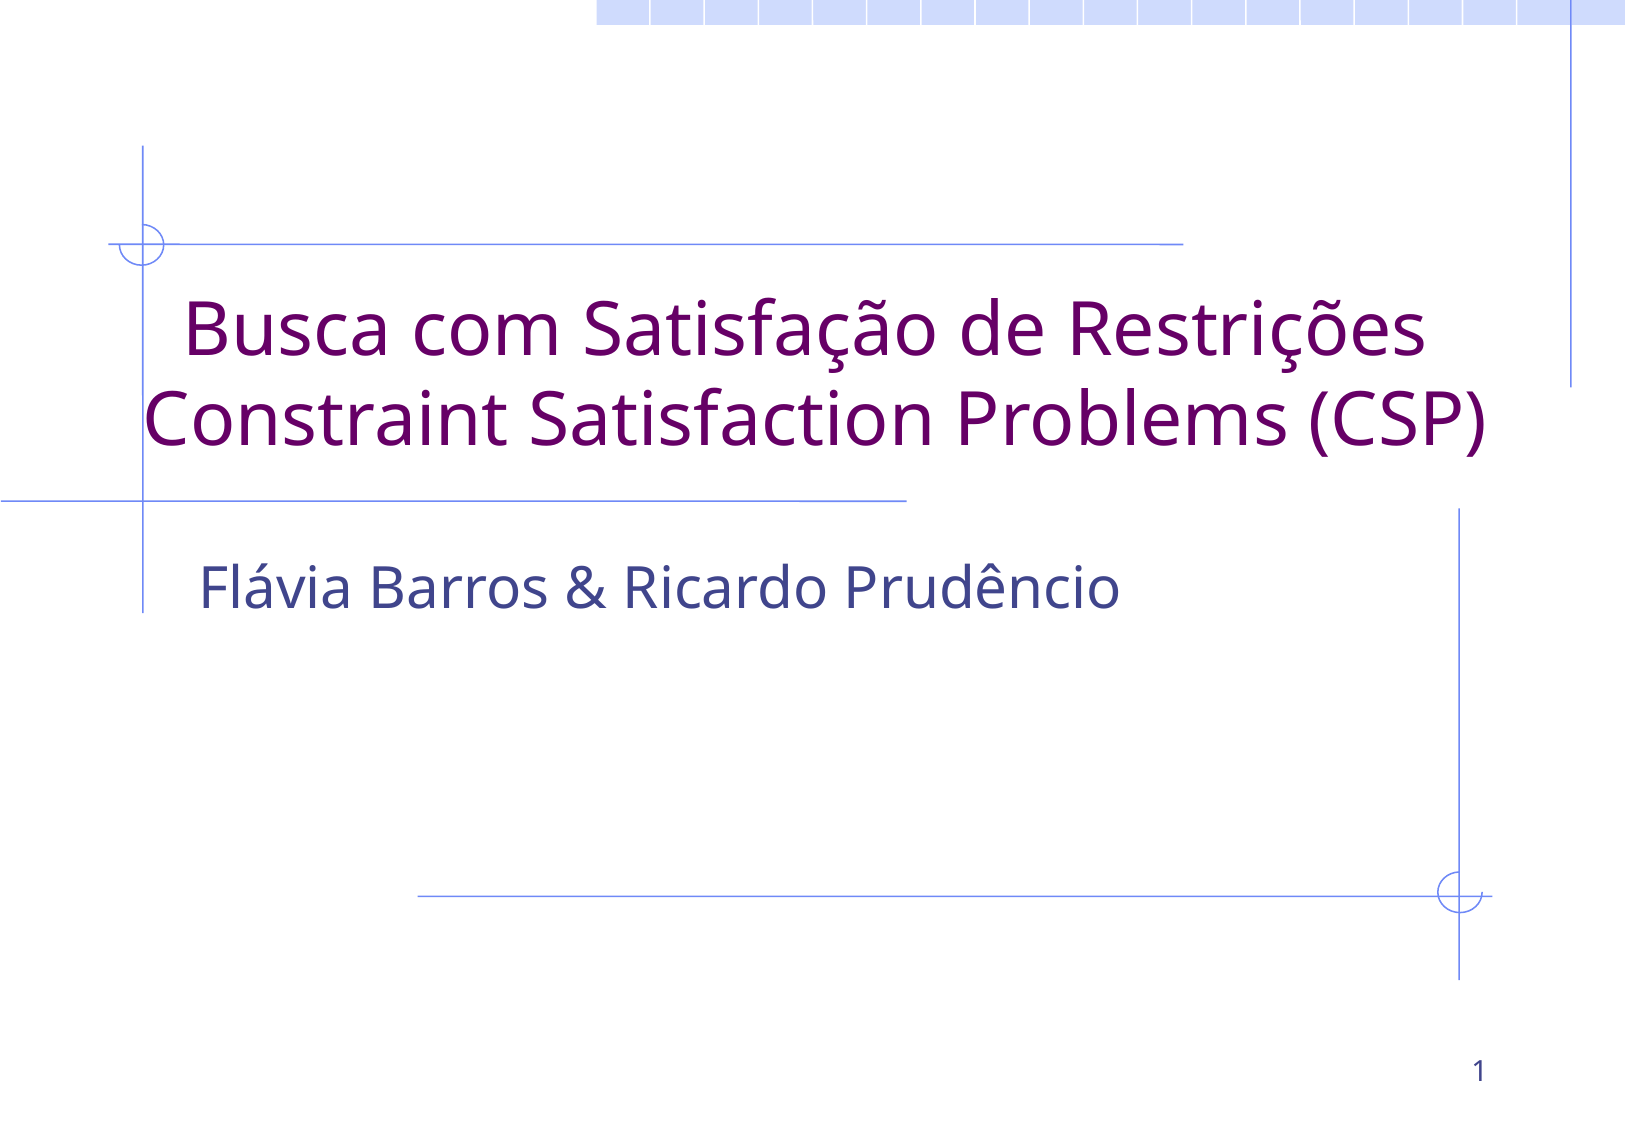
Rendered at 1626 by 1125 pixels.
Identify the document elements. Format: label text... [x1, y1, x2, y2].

subtitle [175, 515, 1493, 880]
text_box Flávia Barros & Ricardo Prudêncio [183, 542, 1371, 831]
title Busca com Satisfação de Restrições Constraint Satisfaction Problems (CSP) [121, 280, 1510, 469]
slide_number 1 [1164, 1024, 1504, 1101]
